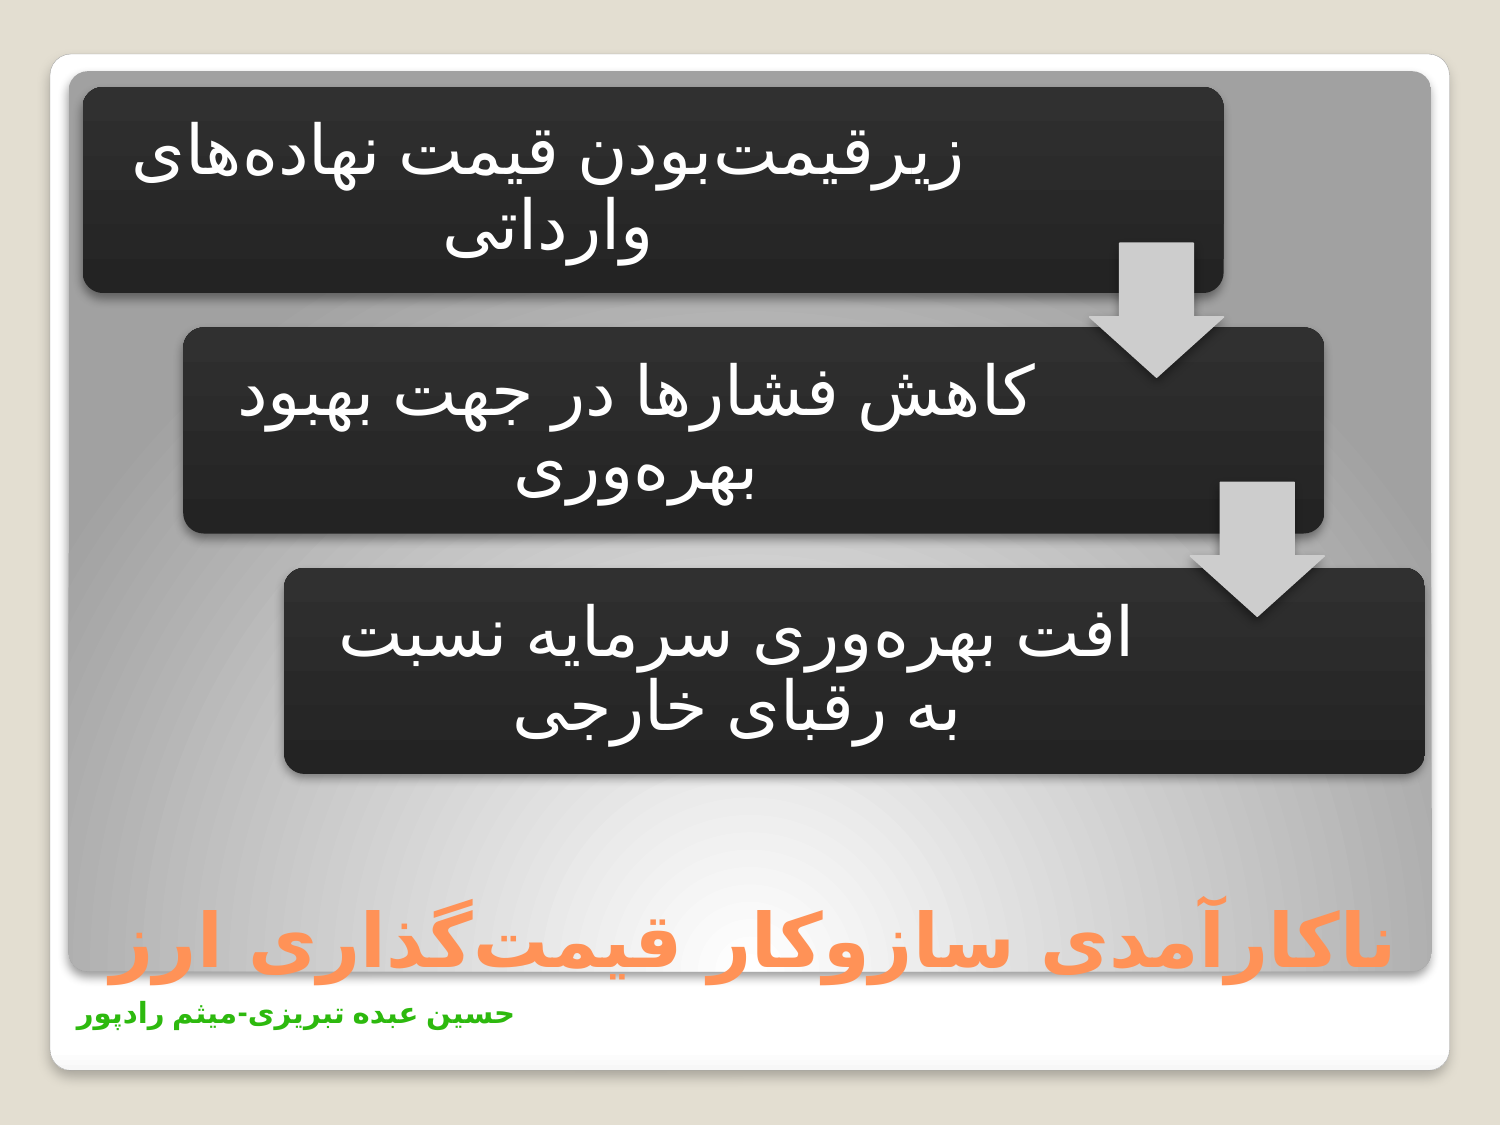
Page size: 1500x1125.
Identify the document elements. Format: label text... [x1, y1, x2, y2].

text_box افت بهره‌وری سرمایه نسبت به رقبای خارجی [283, 567, 1426, 774]
title ناکارآمدی سازوکار قیمت‌گذاری ارز [82, 817, 1425, 990]
text_box [1088, 242, 1225, 378]
text_box کاهش فشارها در جهت بهبود بهره‌وری [183, 327, 1325, 534]
text_box [1189, 481, 1325, 617]
text_box زیرقیمت‌بودن قیمت نهاده‌های وارداتی [82, 86, 1224, 294]
